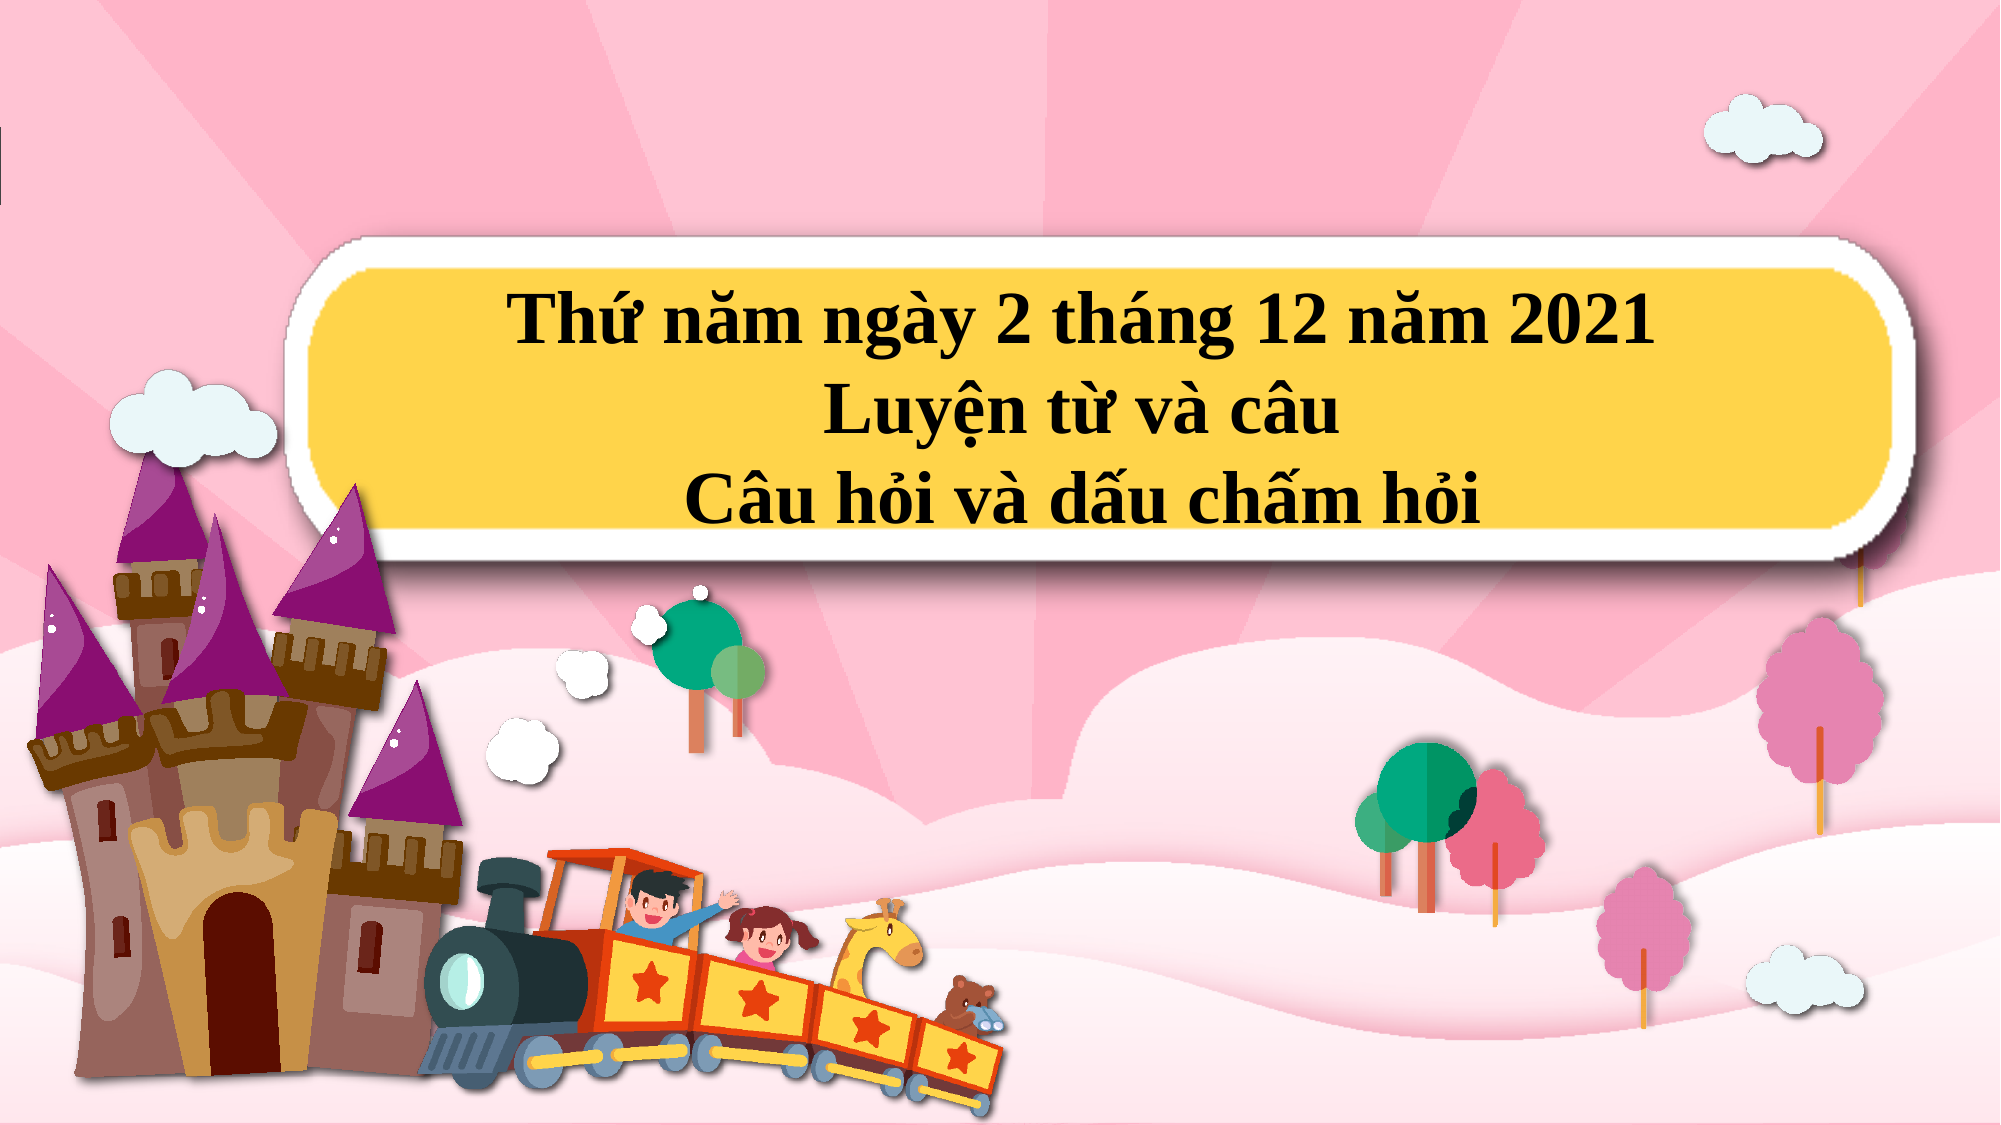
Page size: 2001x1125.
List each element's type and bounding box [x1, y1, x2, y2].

text_box [1, 0, 2000, 768]
picture [0, 0, 2000, 1125]
